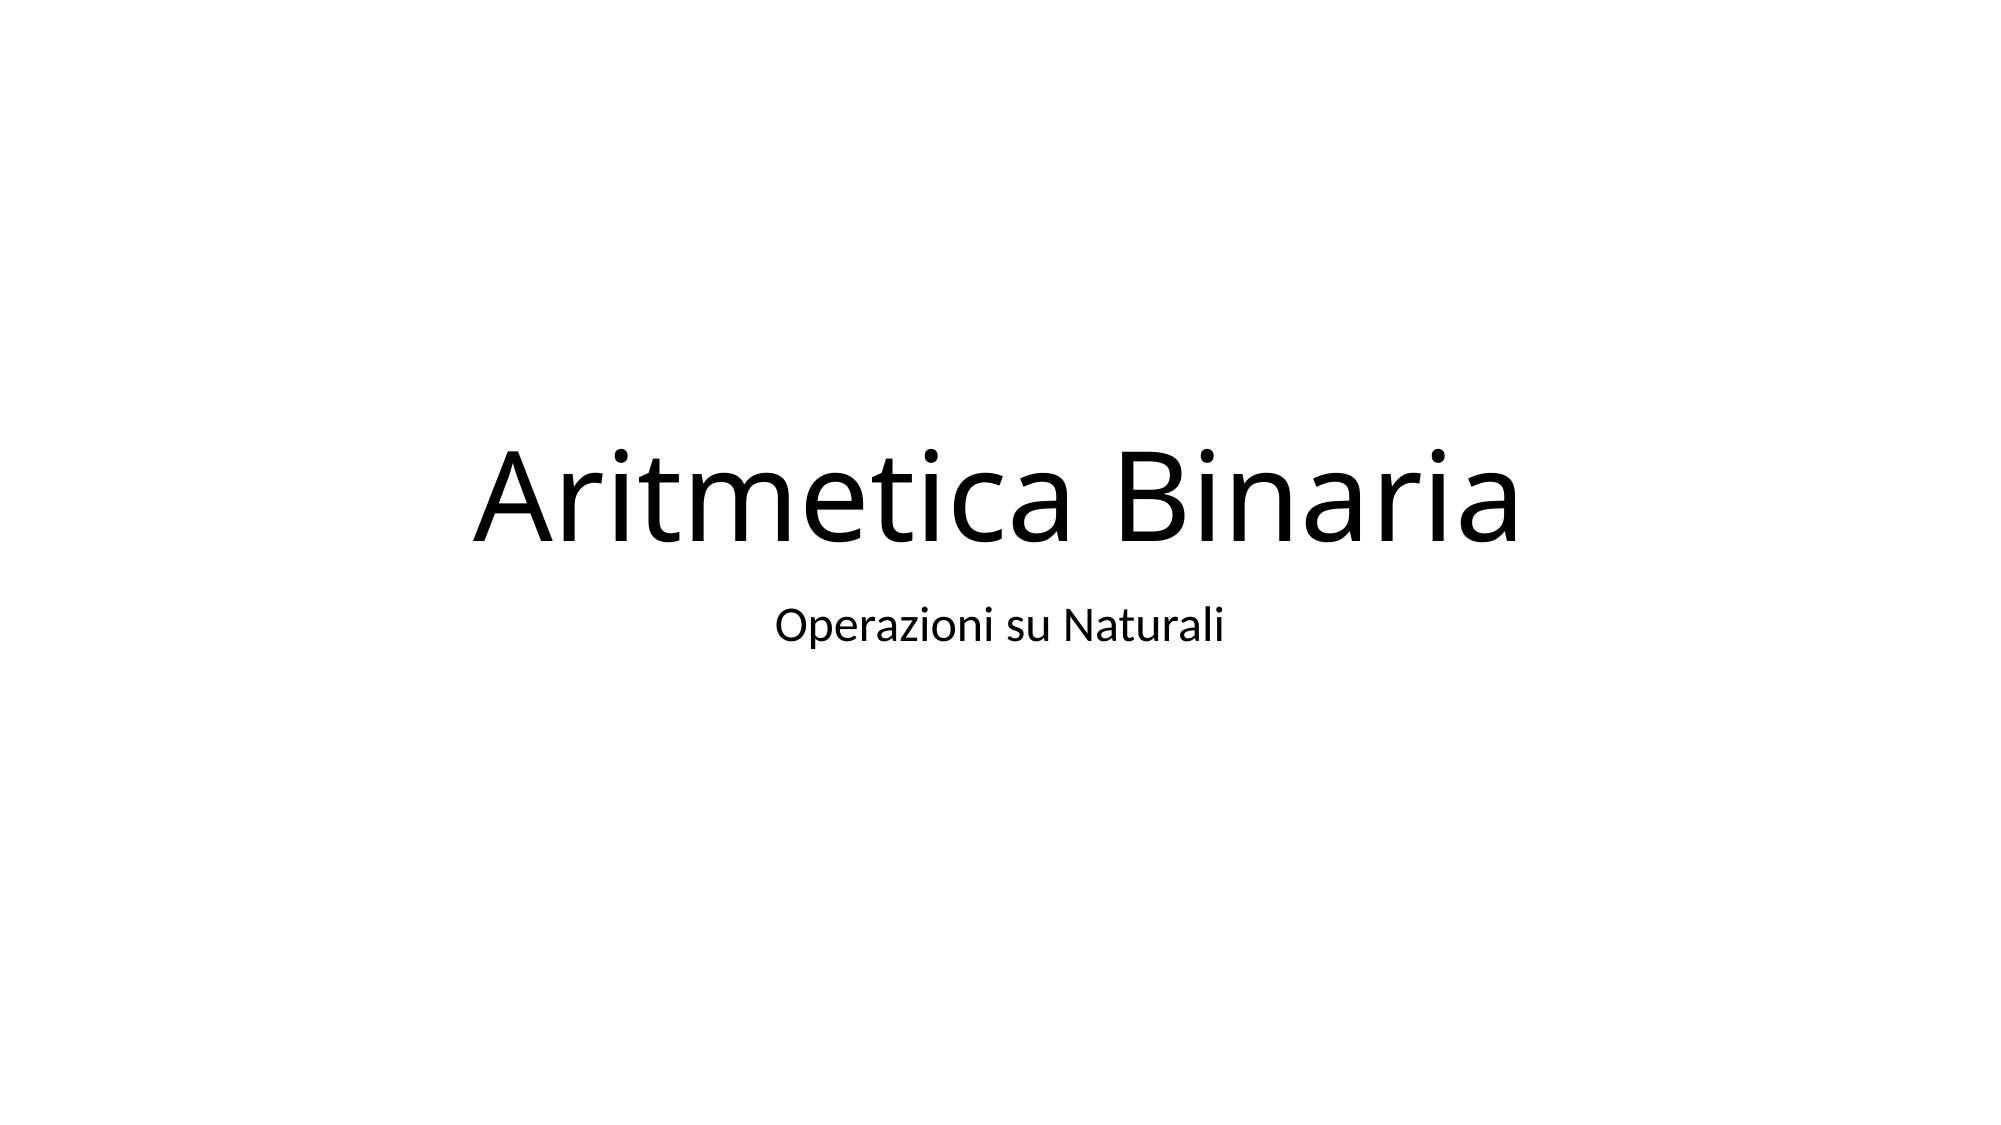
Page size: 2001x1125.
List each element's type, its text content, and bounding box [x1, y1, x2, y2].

subtitle Operazioni su Naturali [249, 590, 1750, 863]
title Aritmetica Binaria [249, 184, 1750, 576]
